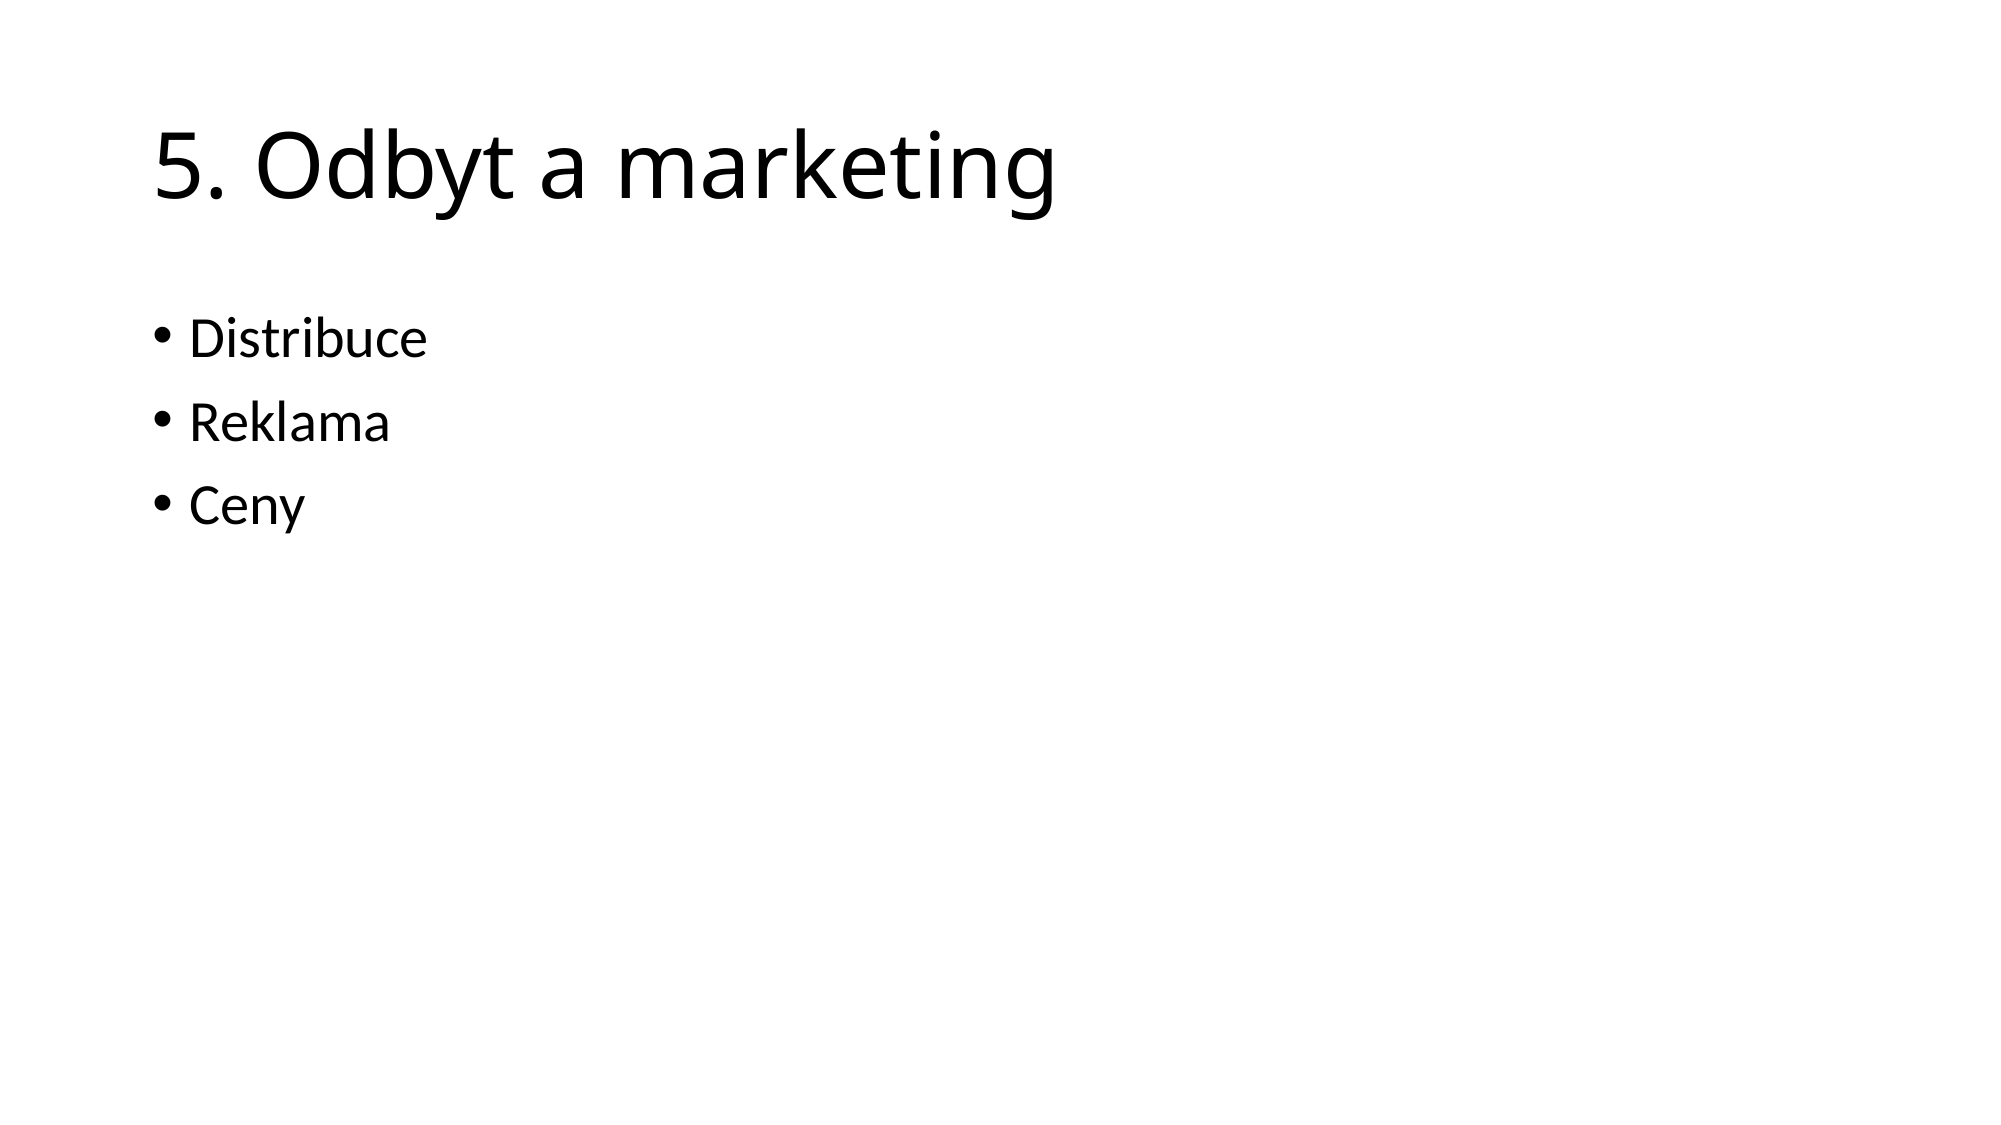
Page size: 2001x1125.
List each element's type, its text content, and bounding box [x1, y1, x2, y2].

title 5. Odbyt a marketing [137, 59, 1863, 278]
list Distribuce Reklama Ceny [137, 299, 1863, 1014]
